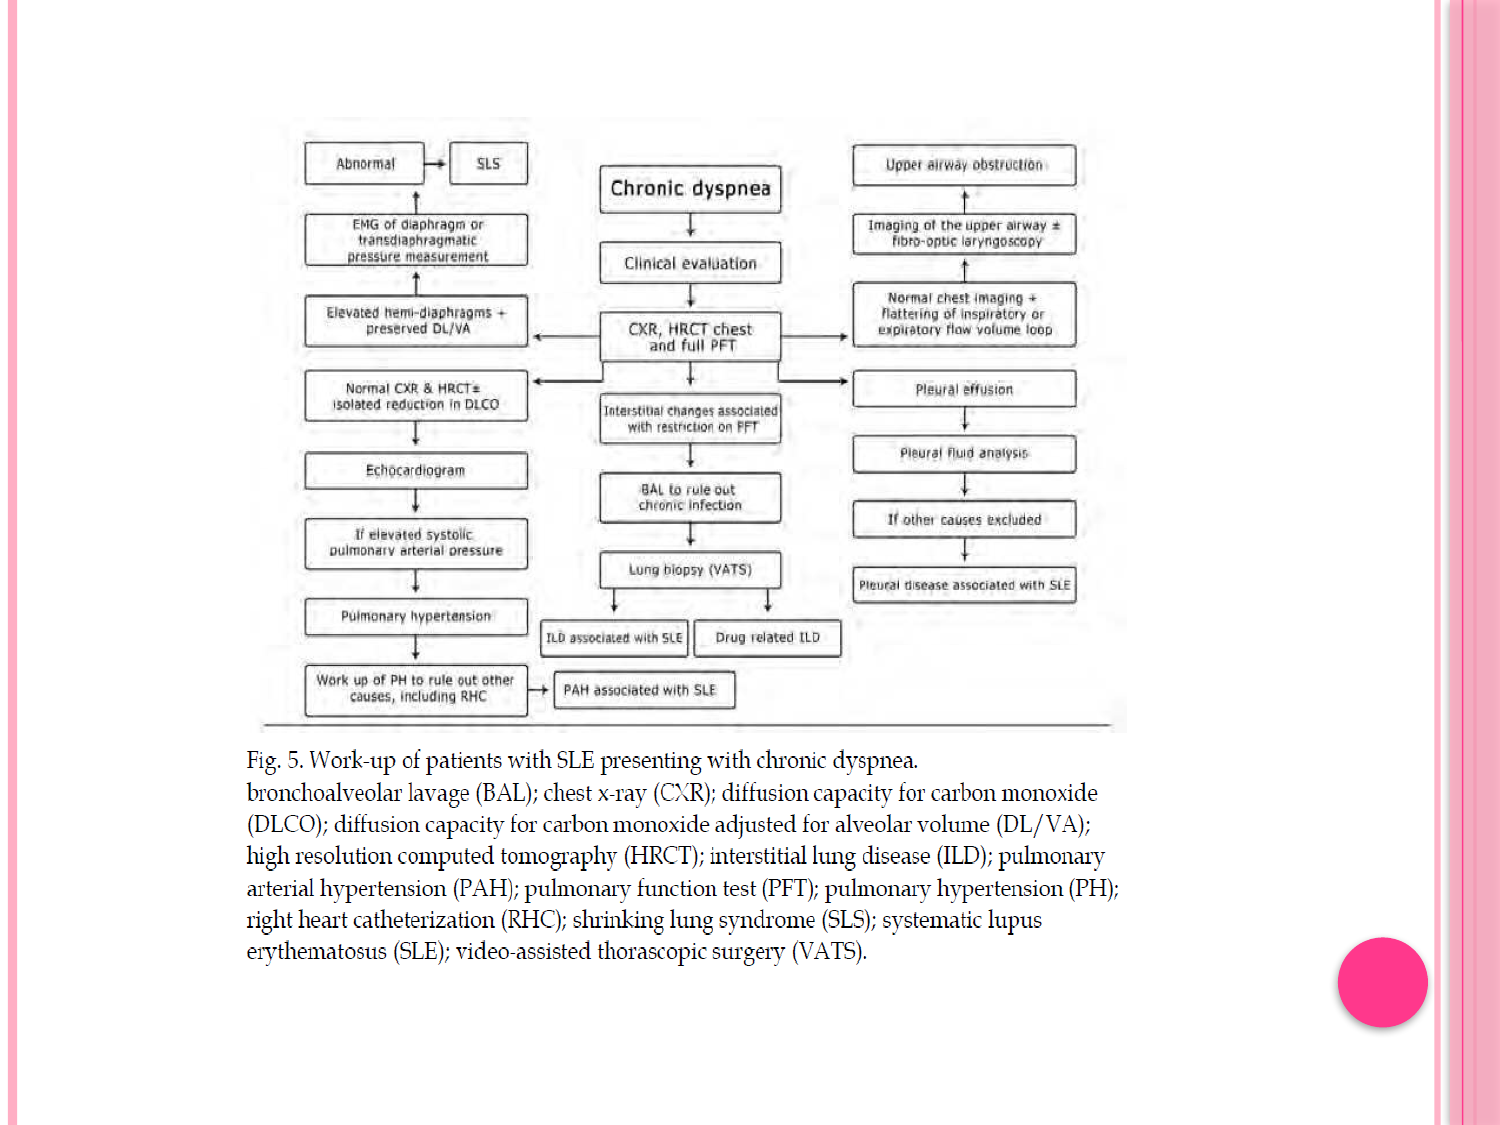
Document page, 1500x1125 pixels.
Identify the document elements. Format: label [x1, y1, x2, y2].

list [109, 111, 1266, 1063]
